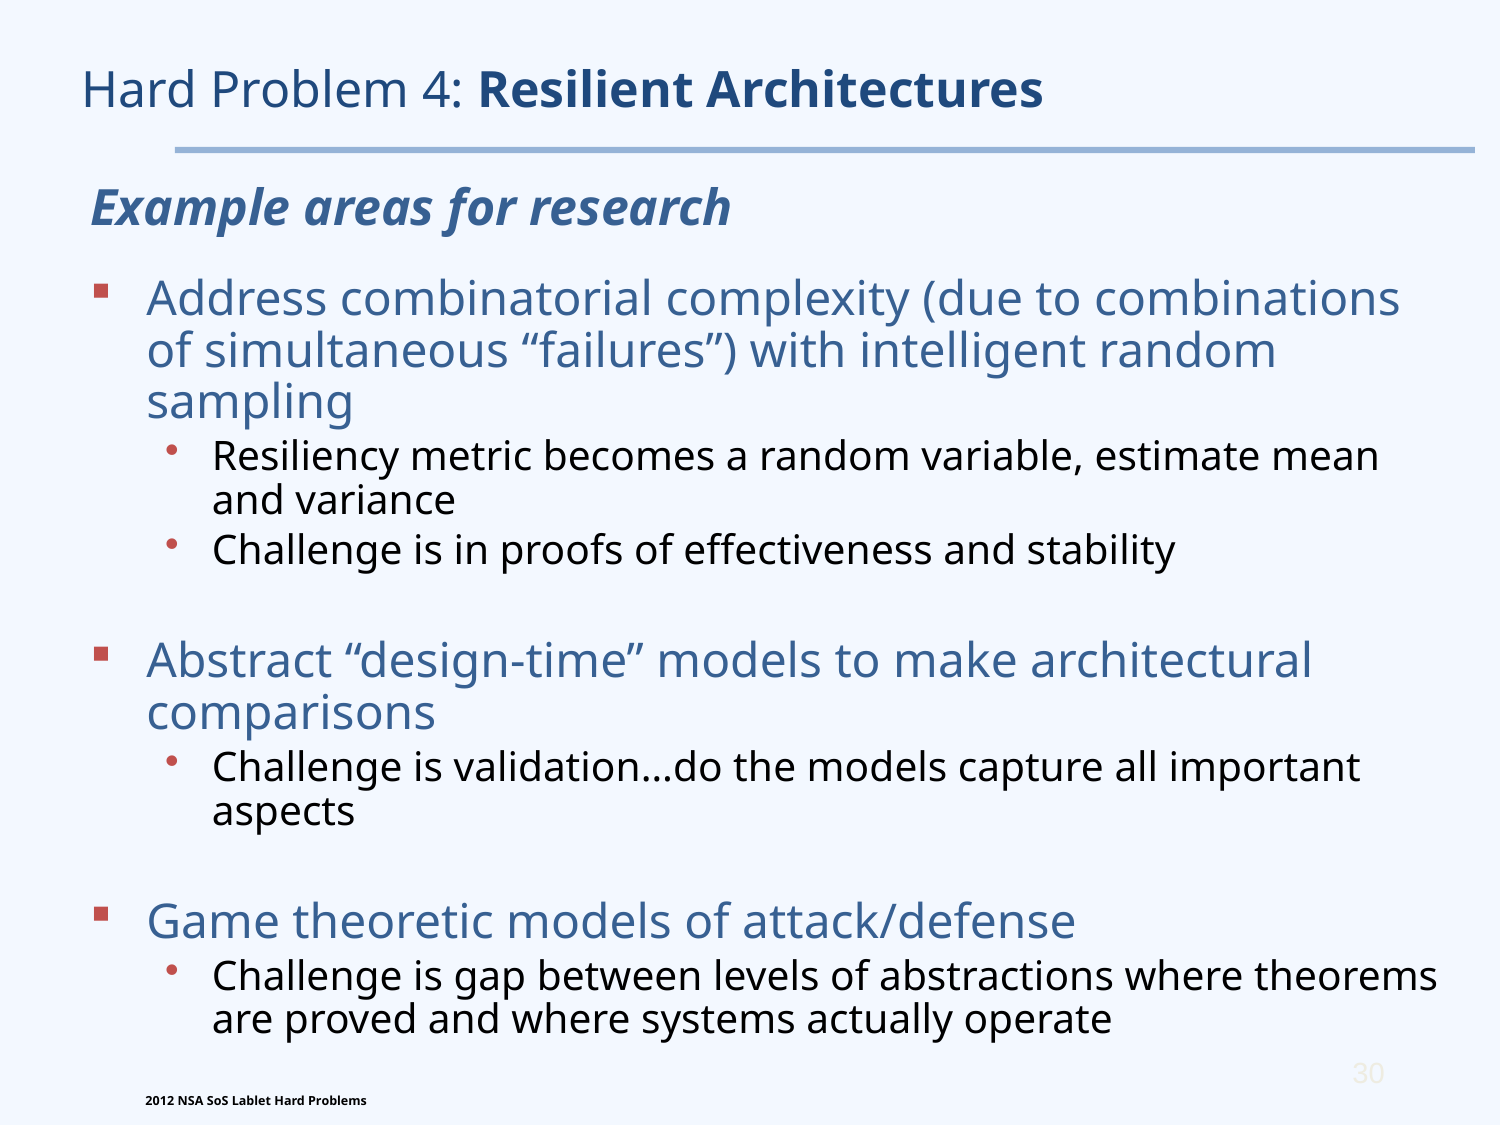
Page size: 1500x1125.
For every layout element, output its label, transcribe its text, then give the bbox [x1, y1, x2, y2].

slide_number 30 [1087, 1049, 1401, 1098]
title Hard Problem 4: Resilient Architectures [66, 37, 1342, 125]
list Example areas for research Address combinatorial complexity (due to combinations of simultaneous “failures”) with intelligent random sampling Resiliency metric becomes a random variable, estimate mean and variance Challenge is in proofs of effectiveness and stability Abstract “design-time” models to make architectural comparisons Challenge is validation…do the models capture all important aspects Game theoretic models of attack/defense Challenge is gap between levels of abstractions where theorems are proved and where systems actually operate [75, 174, 1463, 1050]
